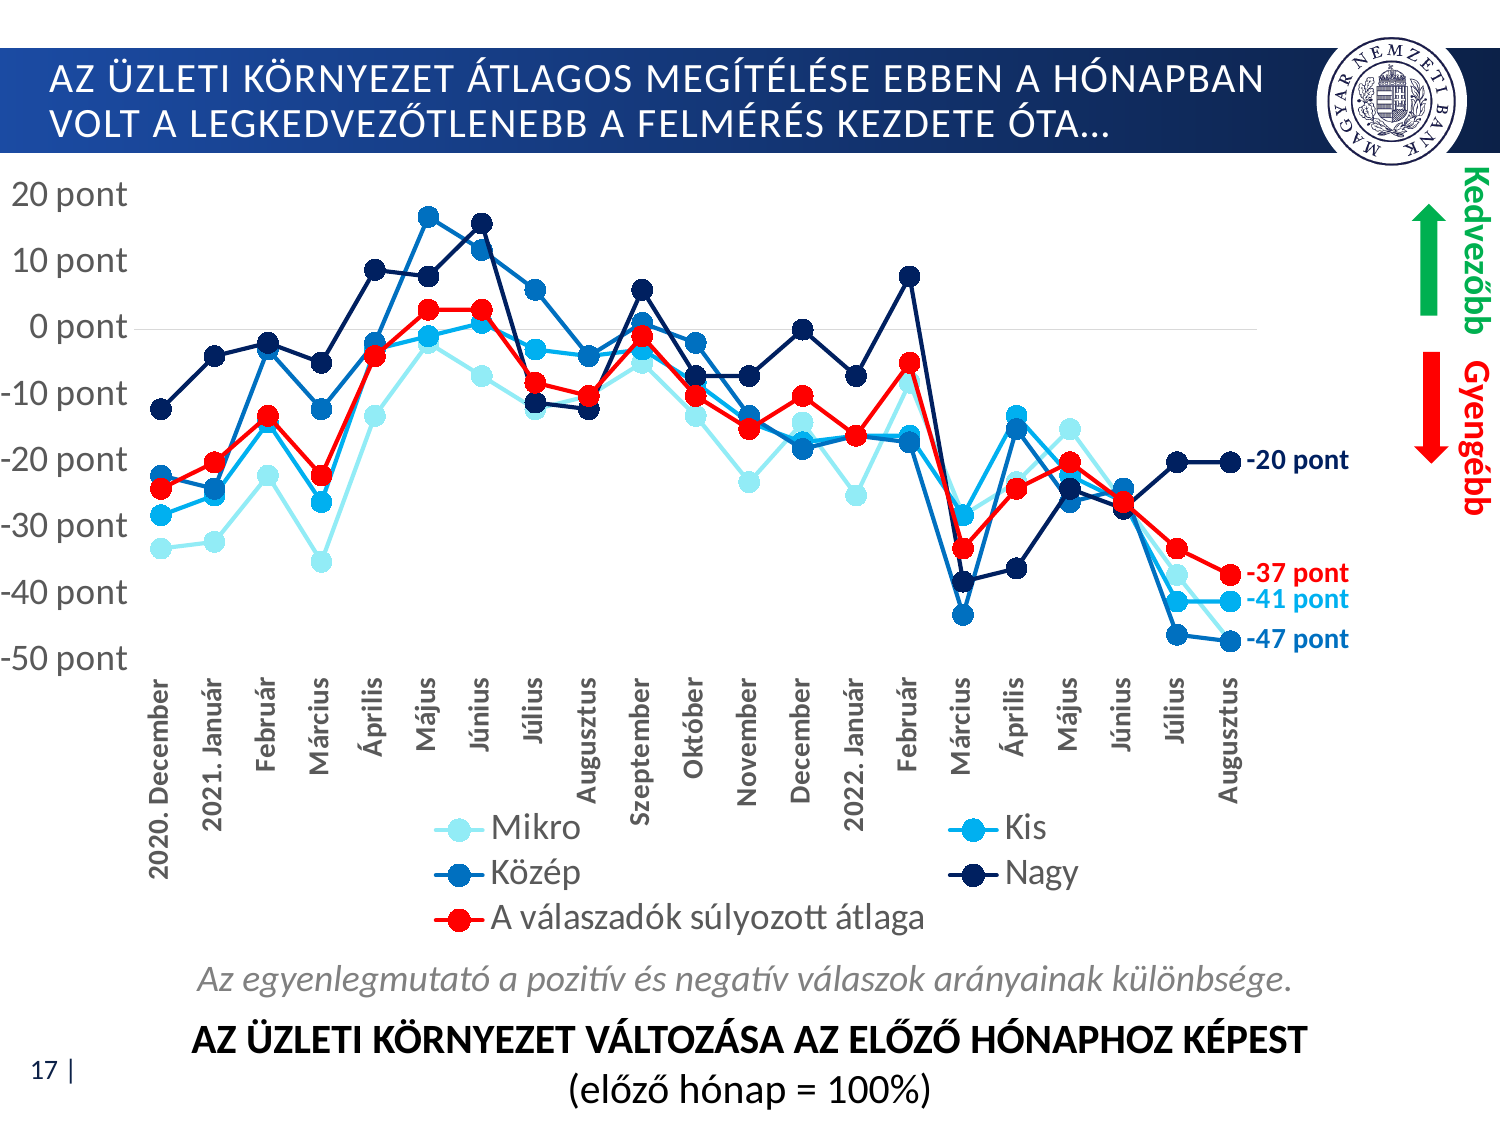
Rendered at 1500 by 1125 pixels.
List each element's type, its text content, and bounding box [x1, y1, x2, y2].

text_box Az egyenlegmutató a pozitív és negatív válaszok arányainak különbsége. Az Üzleti környezet változása az előző hónaphoz képest (előző hónap = 100%) [145, 947, 1355, 1119]
chart [0, 151, 1500, 947]
title Az üzleti környezet átlagos megítélése ebben a hónapban volt a legkedvezőtlenebb a felmérés kezdete óta… [34, 50, 1366, 151]
picture [1327, 36, 1457, 151]
